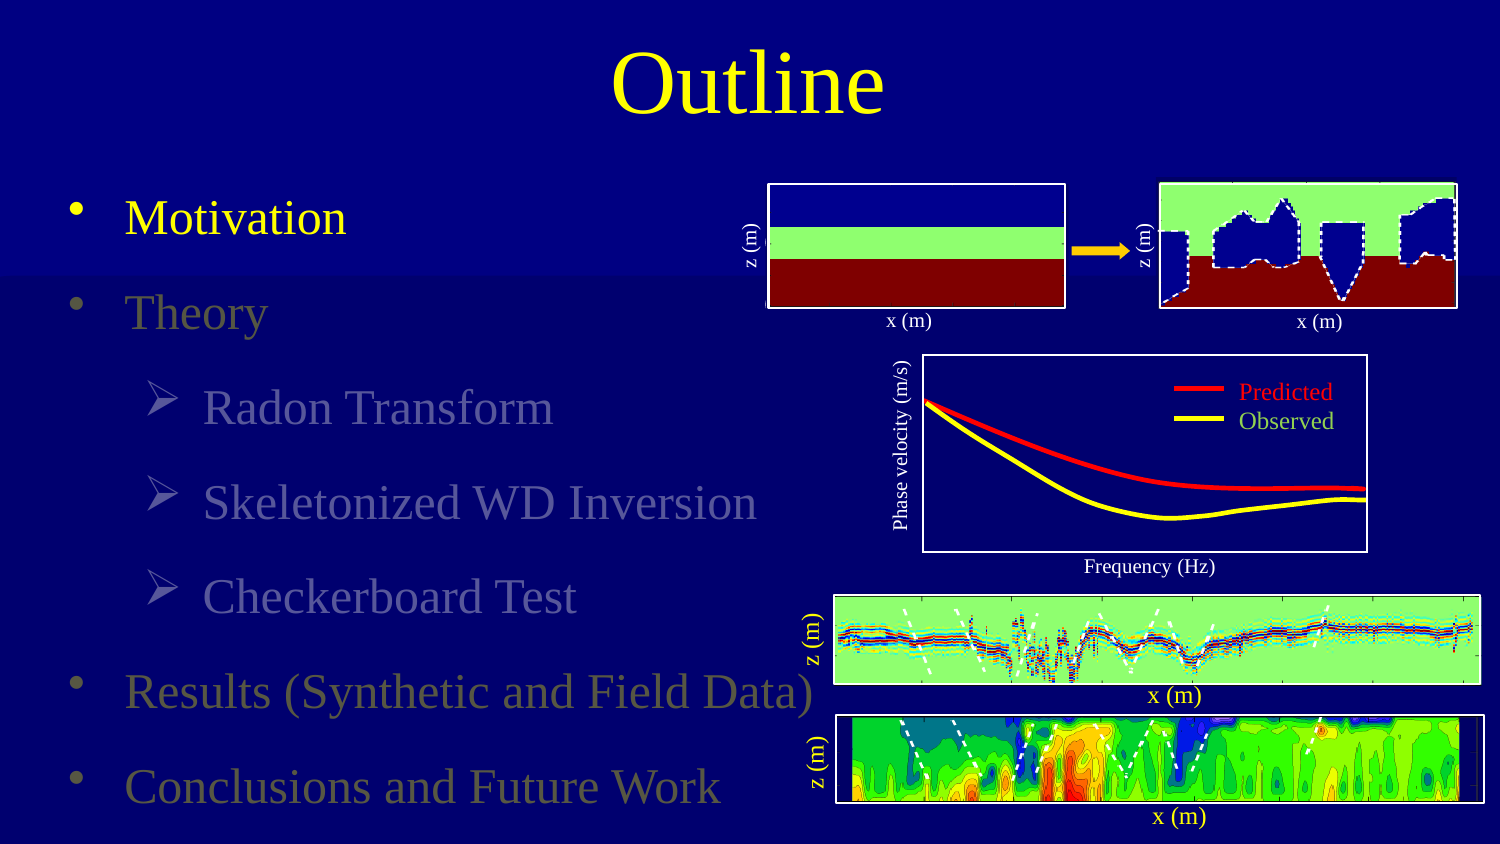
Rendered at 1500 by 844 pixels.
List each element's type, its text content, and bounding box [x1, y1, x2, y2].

text_box [0, 275, 1500, 844]
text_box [1071, 177, 1457, 341]
text_box Outline [108, 15, 1389, 140]
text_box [727, 177, 1069, 340]
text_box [786, 581, 1500, 828]
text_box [878, 347, 1376, 579]
list Motivation Theory Radon Transform Skeletonized WD Inversion Checkerboard Test Results (Synthetic and Field Data) Conclusions and Future Work [53, 176, 728, 275]
